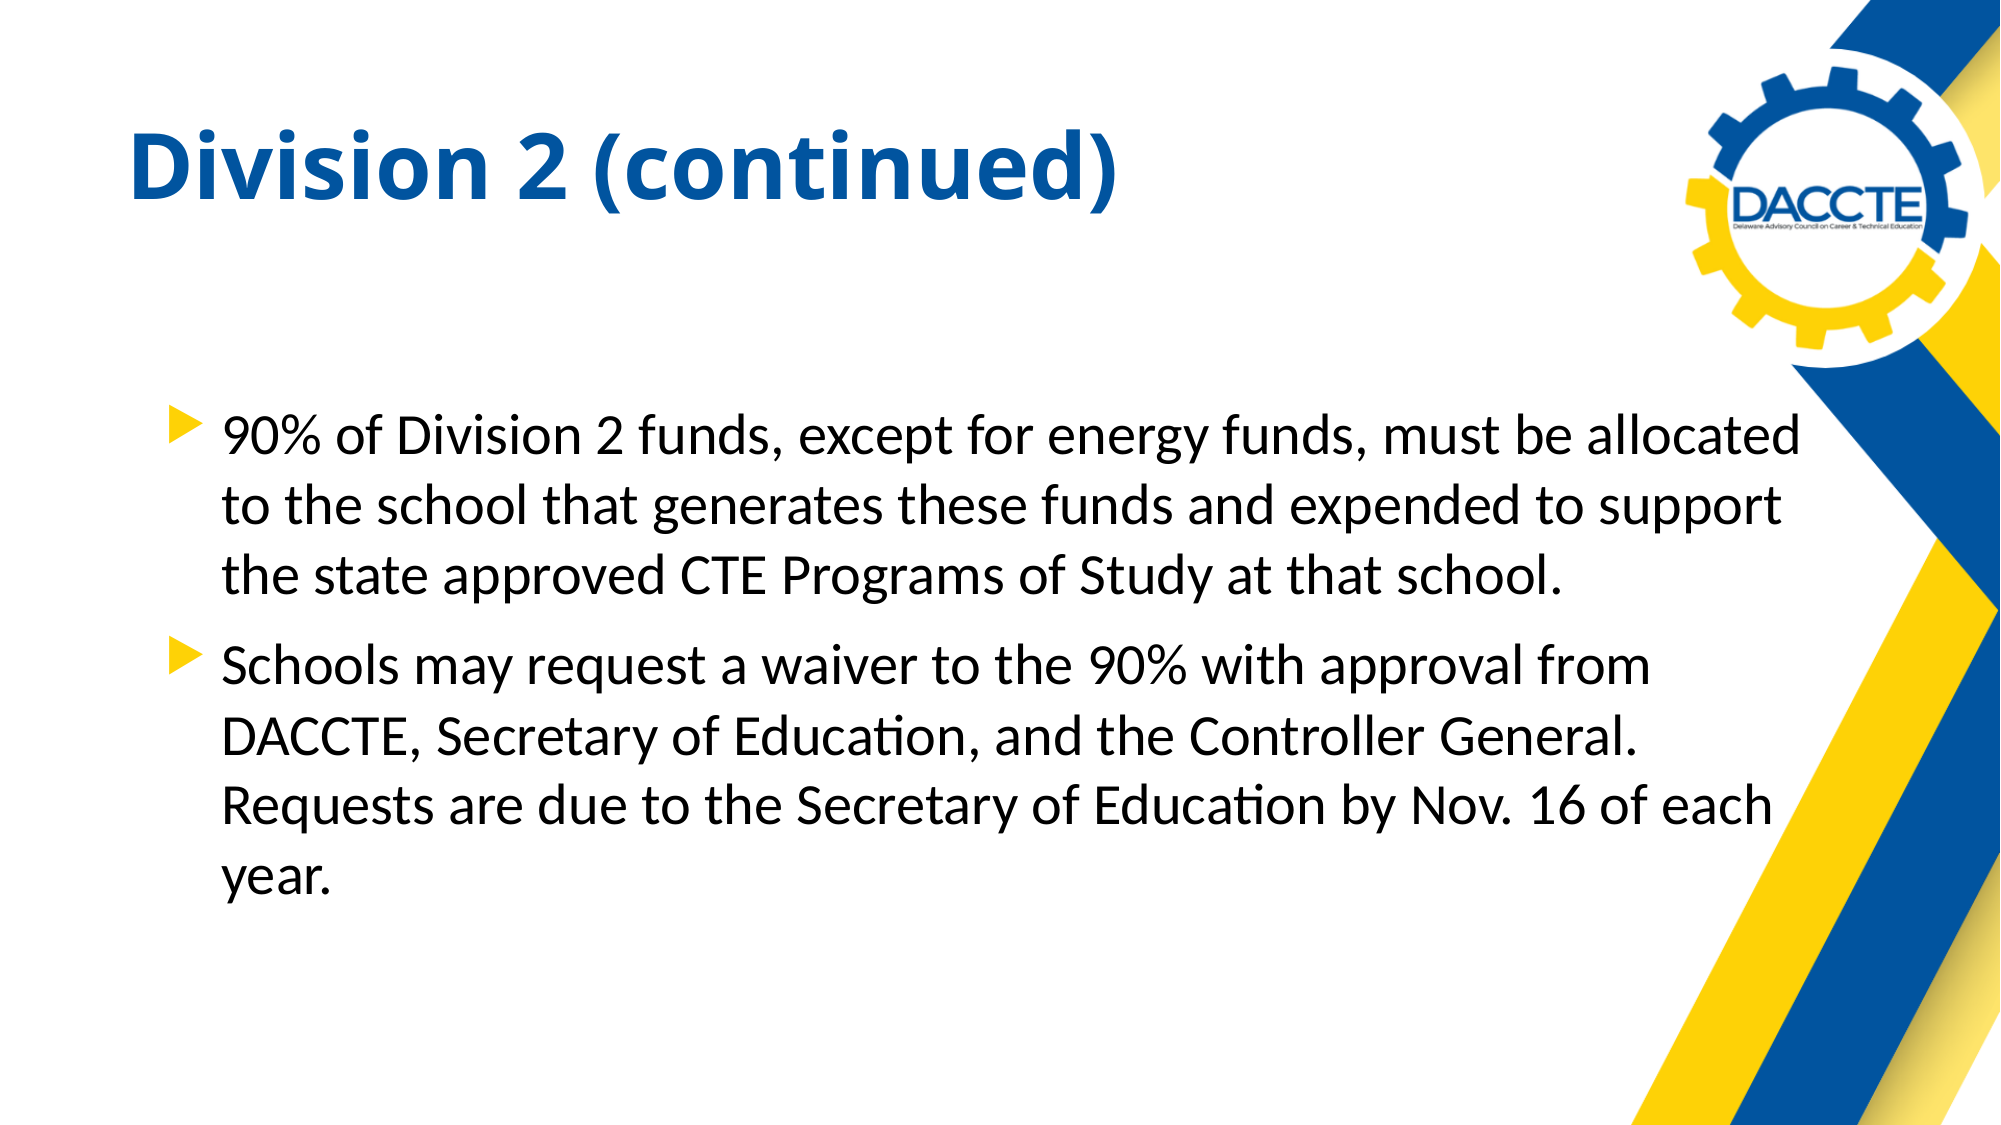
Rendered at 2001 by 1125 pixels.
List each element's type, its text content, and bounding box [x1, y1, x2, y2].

title Division 2 (continued) [111, 99, 1522, 317]
list 90% of Division 2 funds, except for energy funds, must be allocated to the school that generates these funds and expended to support the state approved CTE Programs of Study at that school. Schools may request a waiver to the 90% with approval from DACCTE, Secretary of Education, and the Controller General. Requests are due to the Secretary of Education by Nov. 16 of each year. [149, 388, 1850, 950]
picture [0, 0, 2000, 1125]
